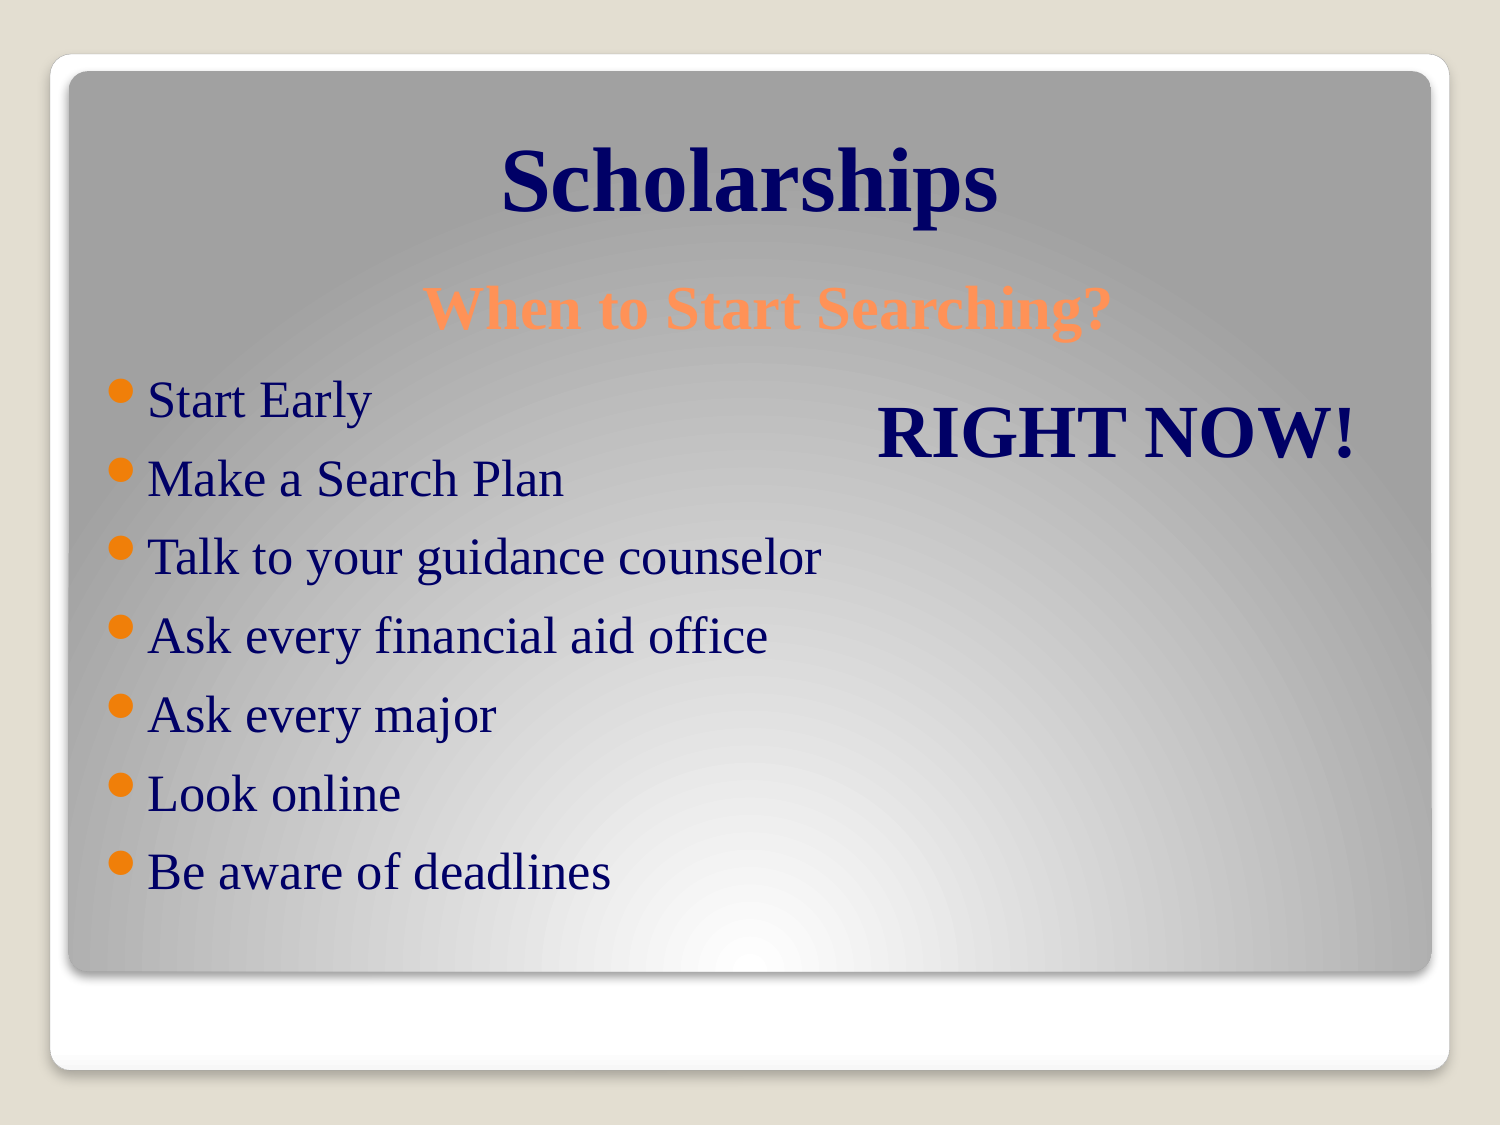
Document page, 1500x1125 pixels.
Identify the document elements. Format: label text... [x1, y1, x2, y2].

text_box RIGHT NOW! [862, 374, 1380, 480]
text_box When to Start Searching? [337, 257, 1200, 350]
title Scholarships [75, 112, 1425, 300]
list Start Early Make a Search Plan Talk to your guidance counselor Ask every financial aid office Ask every major Look online Be aware of deadlines [75, 350, 1425, 913]
